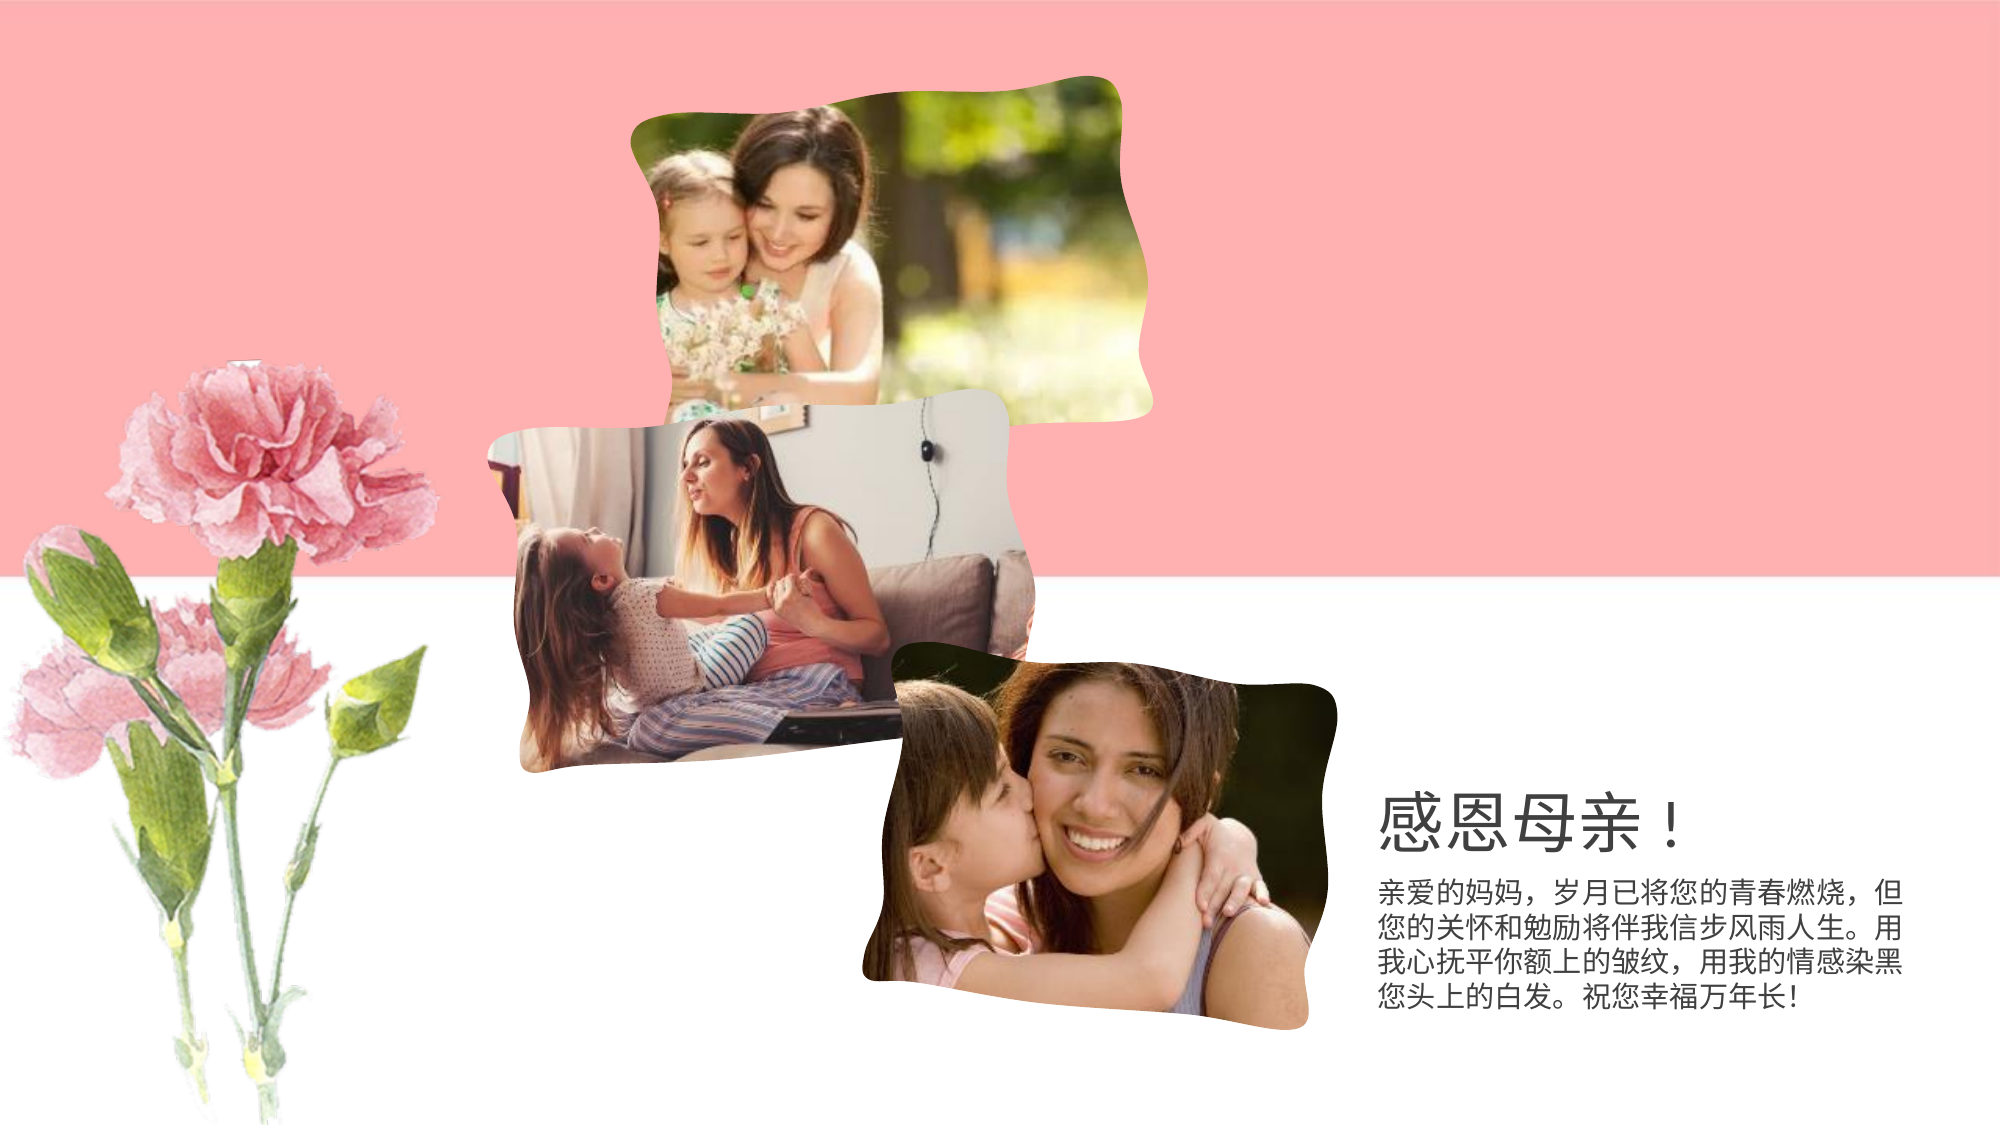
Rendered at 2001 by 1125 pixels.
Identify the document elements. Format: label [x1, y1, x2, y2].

text_box [1362, 772, 1948, 1023]
text_box [0, 0, 2000, 1125]
picture [487, 75, 1338, 1030]
